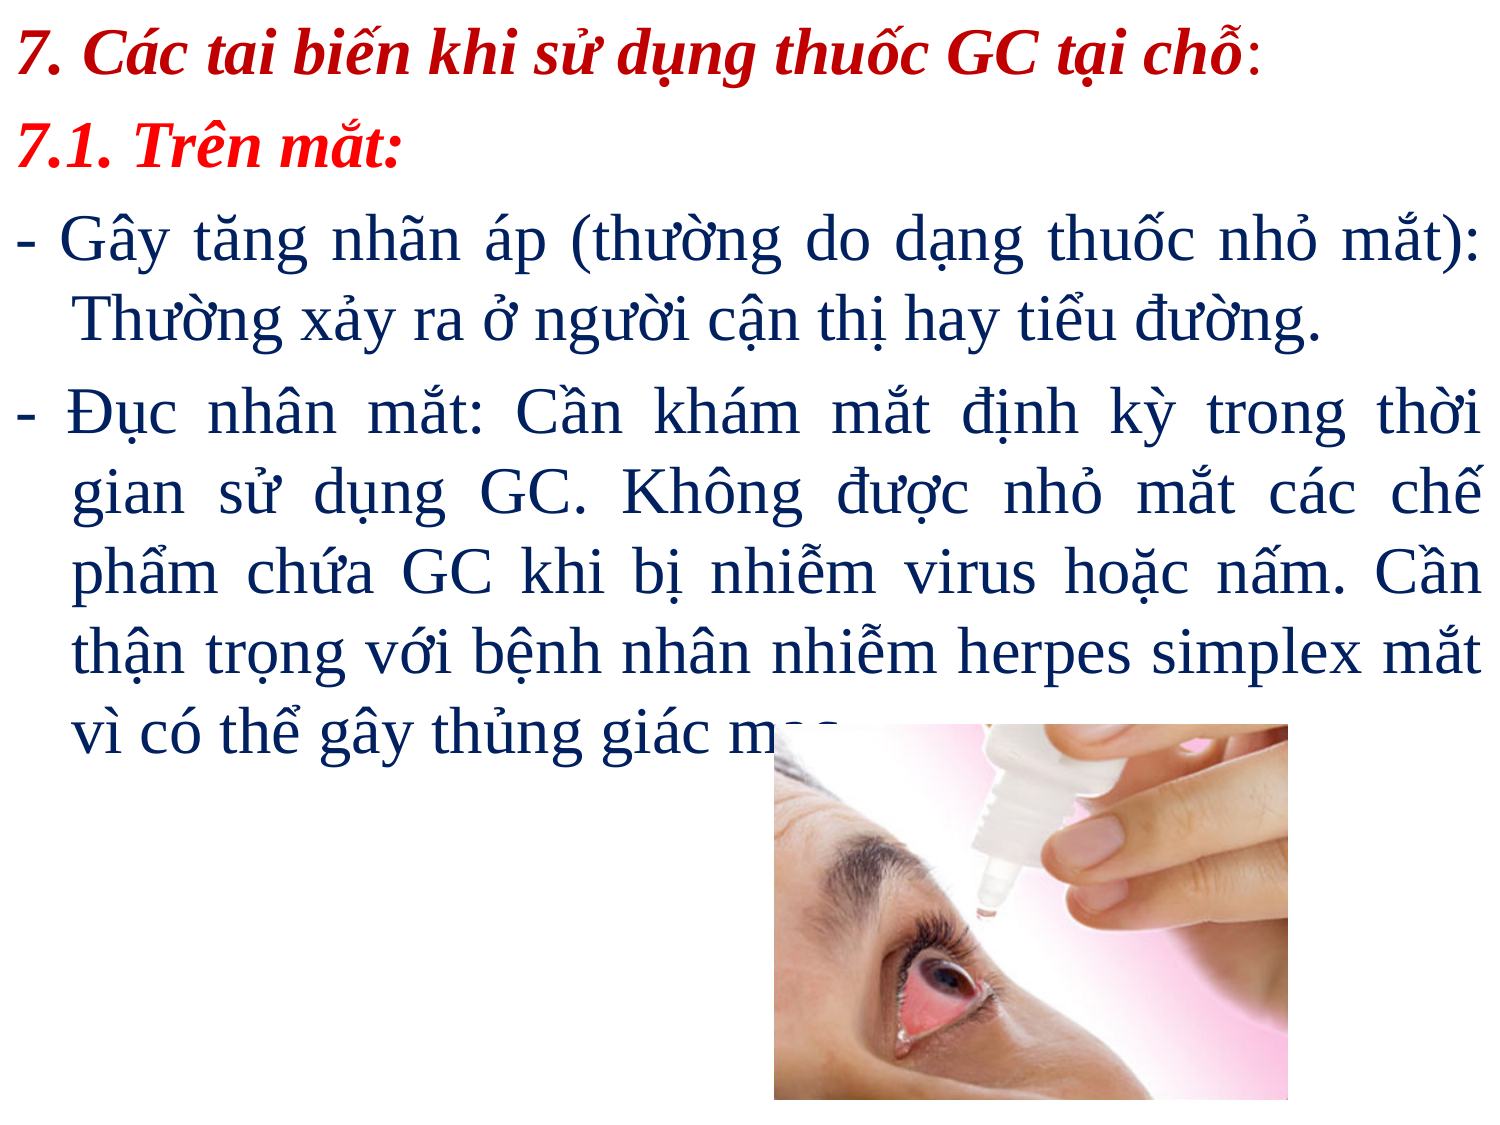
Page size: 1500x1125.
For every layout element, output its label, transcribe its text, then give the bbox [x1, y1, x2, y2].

picture [774, 724, 1288, 1101]
list 7. Các tai biến khi sử dụng thuốc GC tại chỗ: 7.1. Trên mắt: - Gây tăng nhãn áp (thường do dạng thuốc nhỏ mắt): Thường xảy ra ở người cận thị hay tiểu đường. - Đục nhân mắt: Cần khám mắt định kỳ trong thời gian sử dụng GC. Không được nhỏ mắt các chế phẩm chứa GC khi bị nhiễm virus hoặc nấm. Cần thận trọng với bệnh nhân nhiễm herpes simplex mắt vì có thể gây thủng giác mạc. [0, 0, 1500, 1125]
